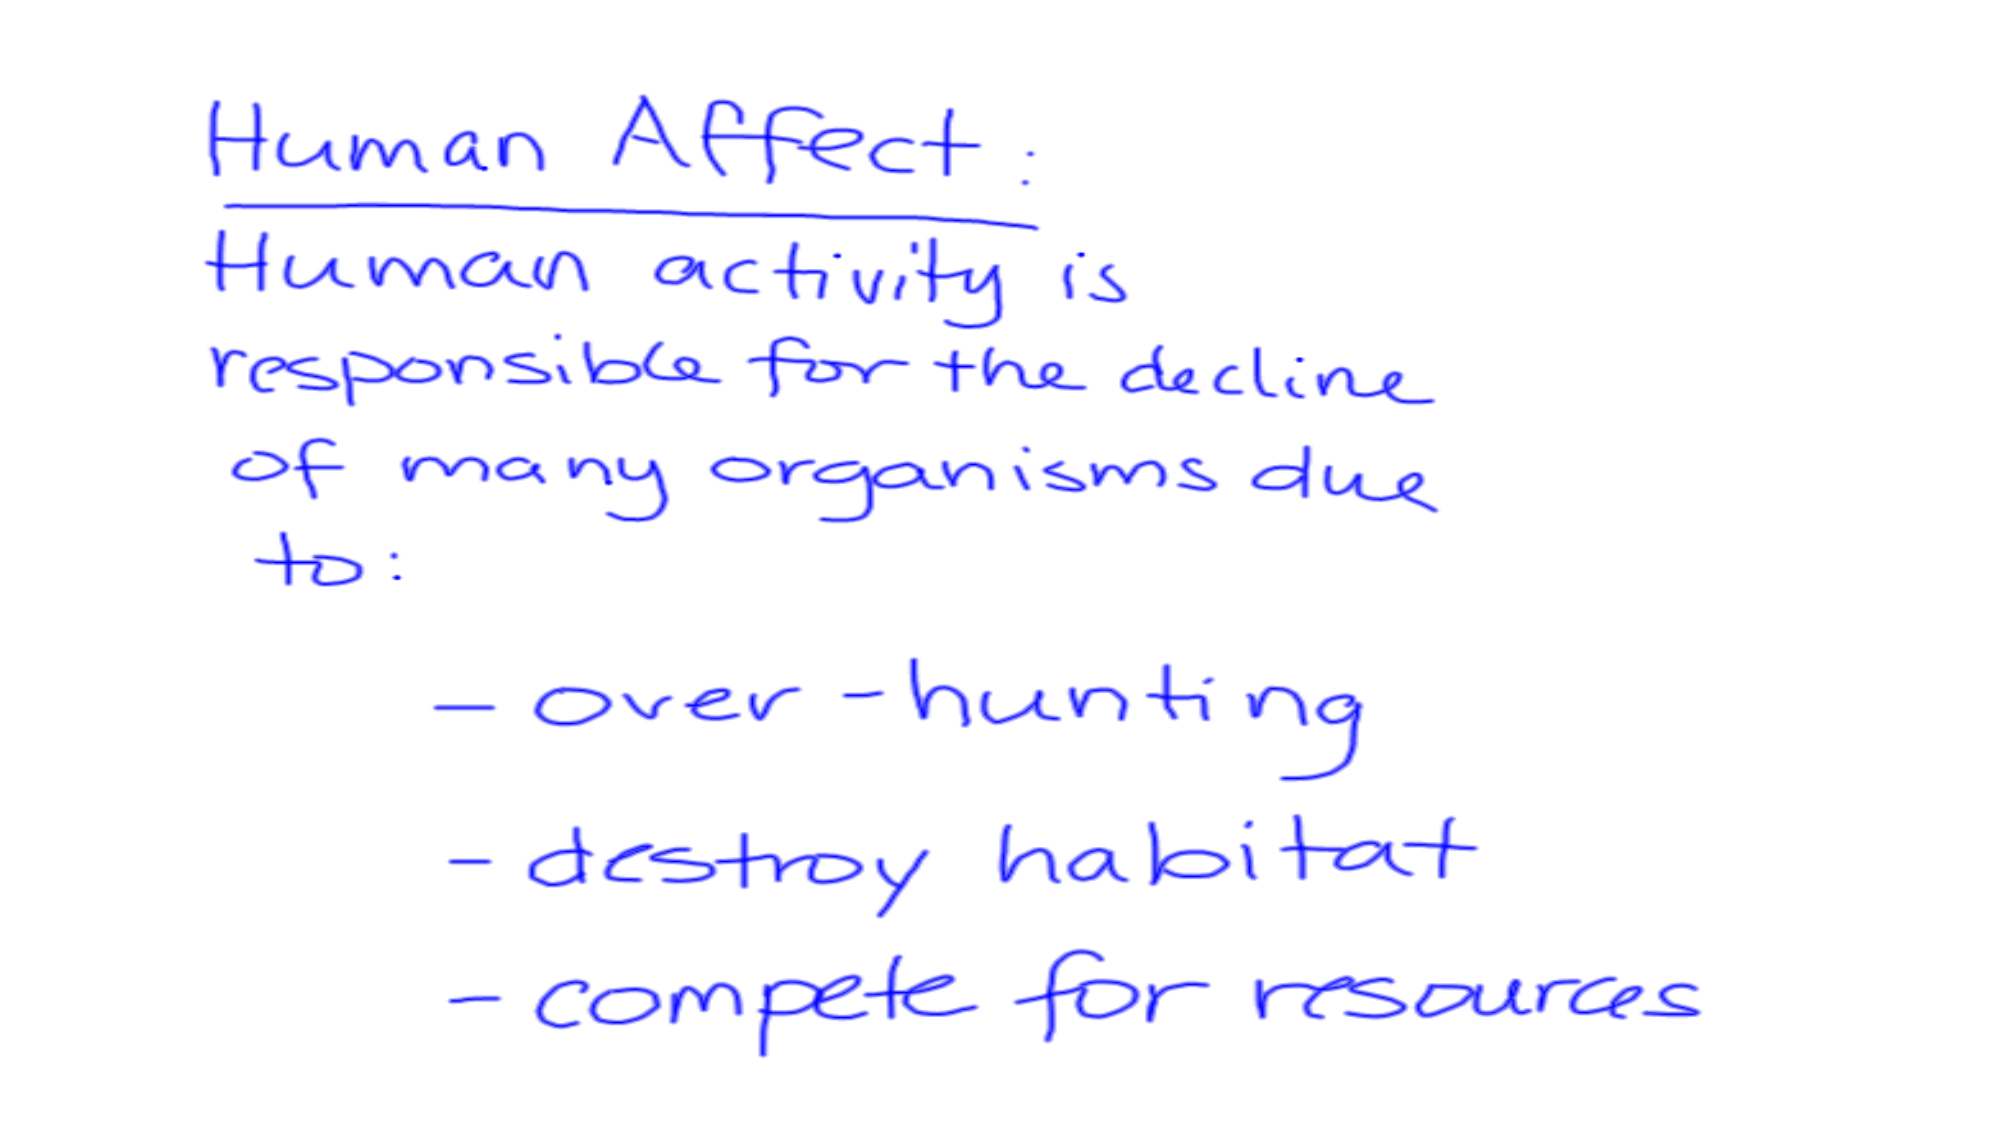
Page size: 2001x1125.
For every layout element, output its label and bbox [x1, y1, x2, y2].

picture [114, 0, 1805, 1125]
